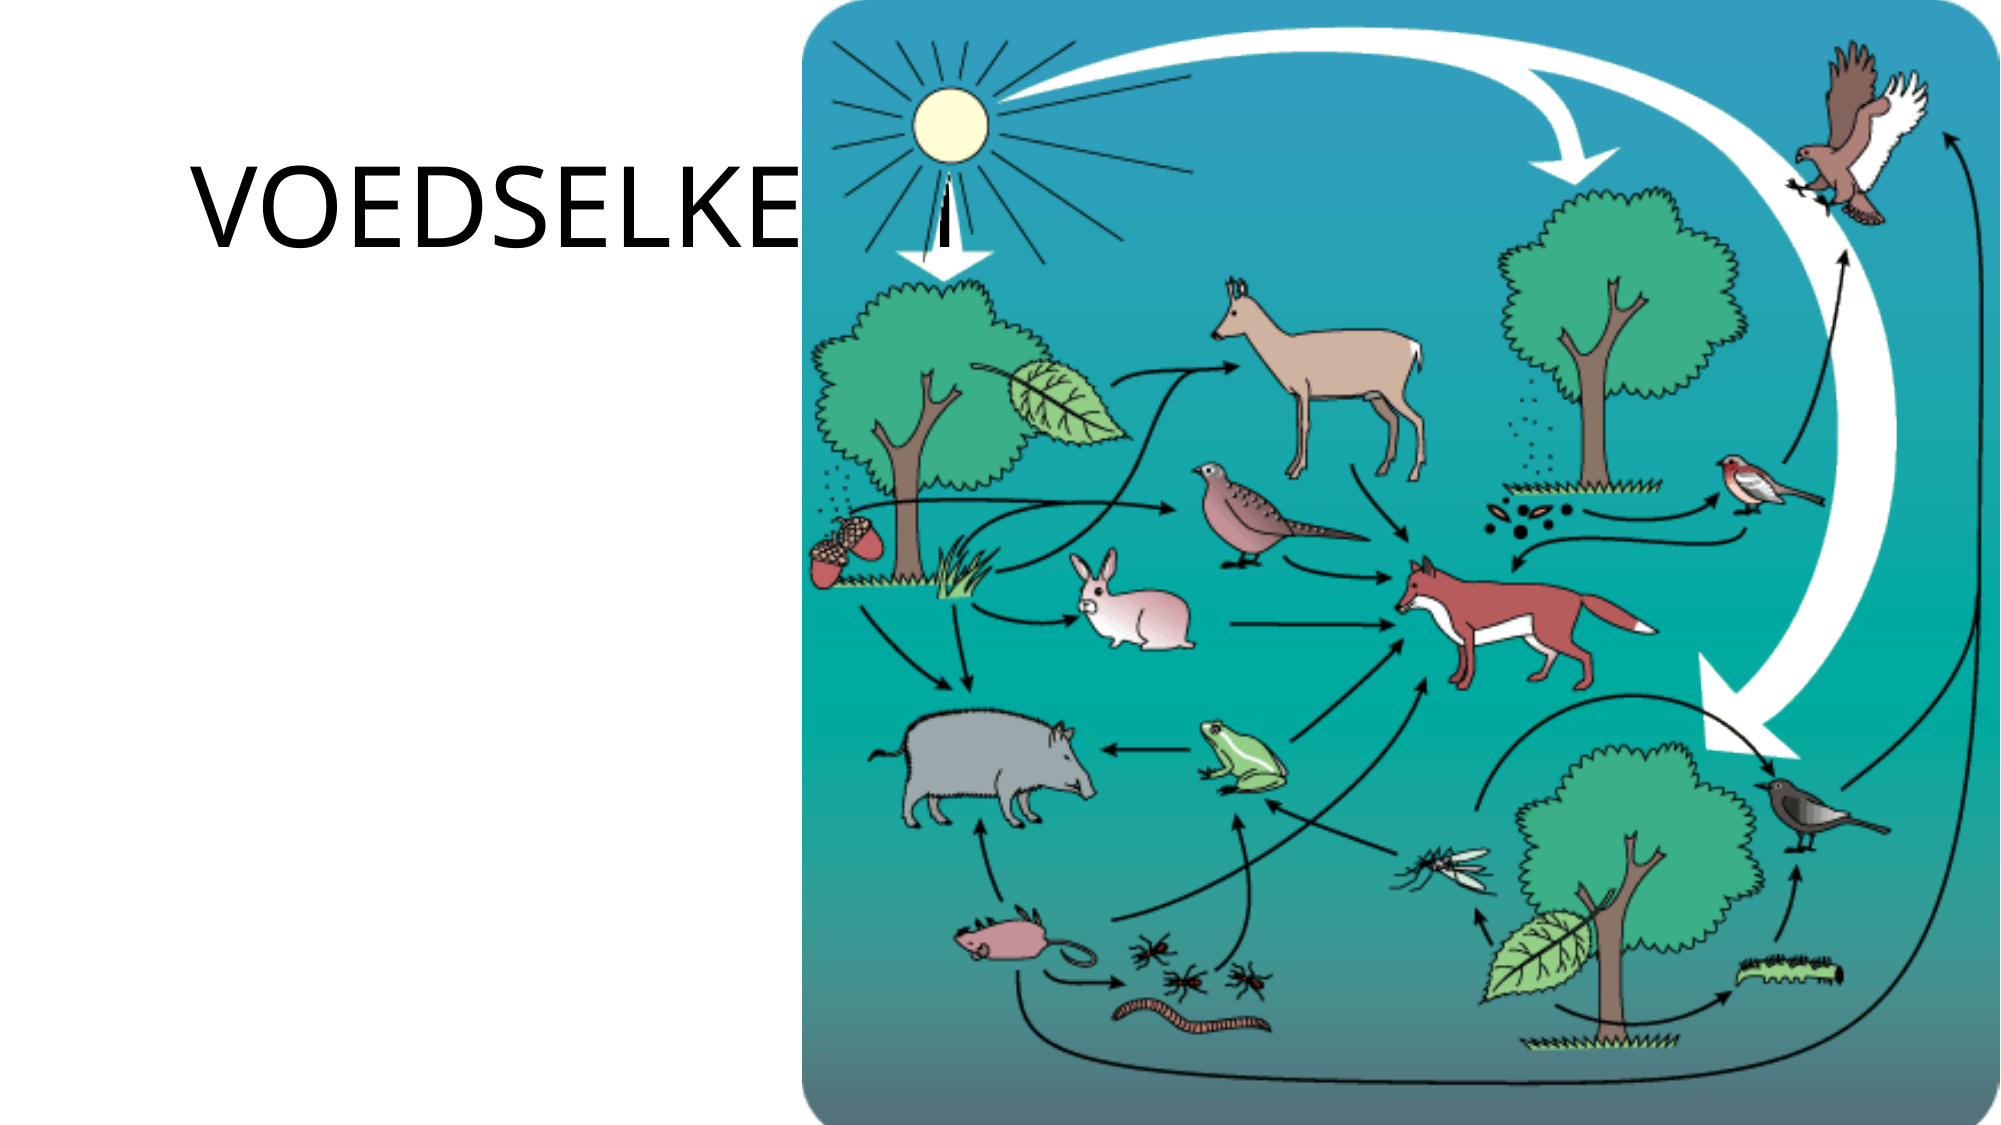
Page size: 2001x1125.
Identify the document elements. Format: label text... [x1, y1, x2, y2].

picture [802, 0, 2000, 1125]
title VOEDSELKETEn [175, 79, 802, 344]
